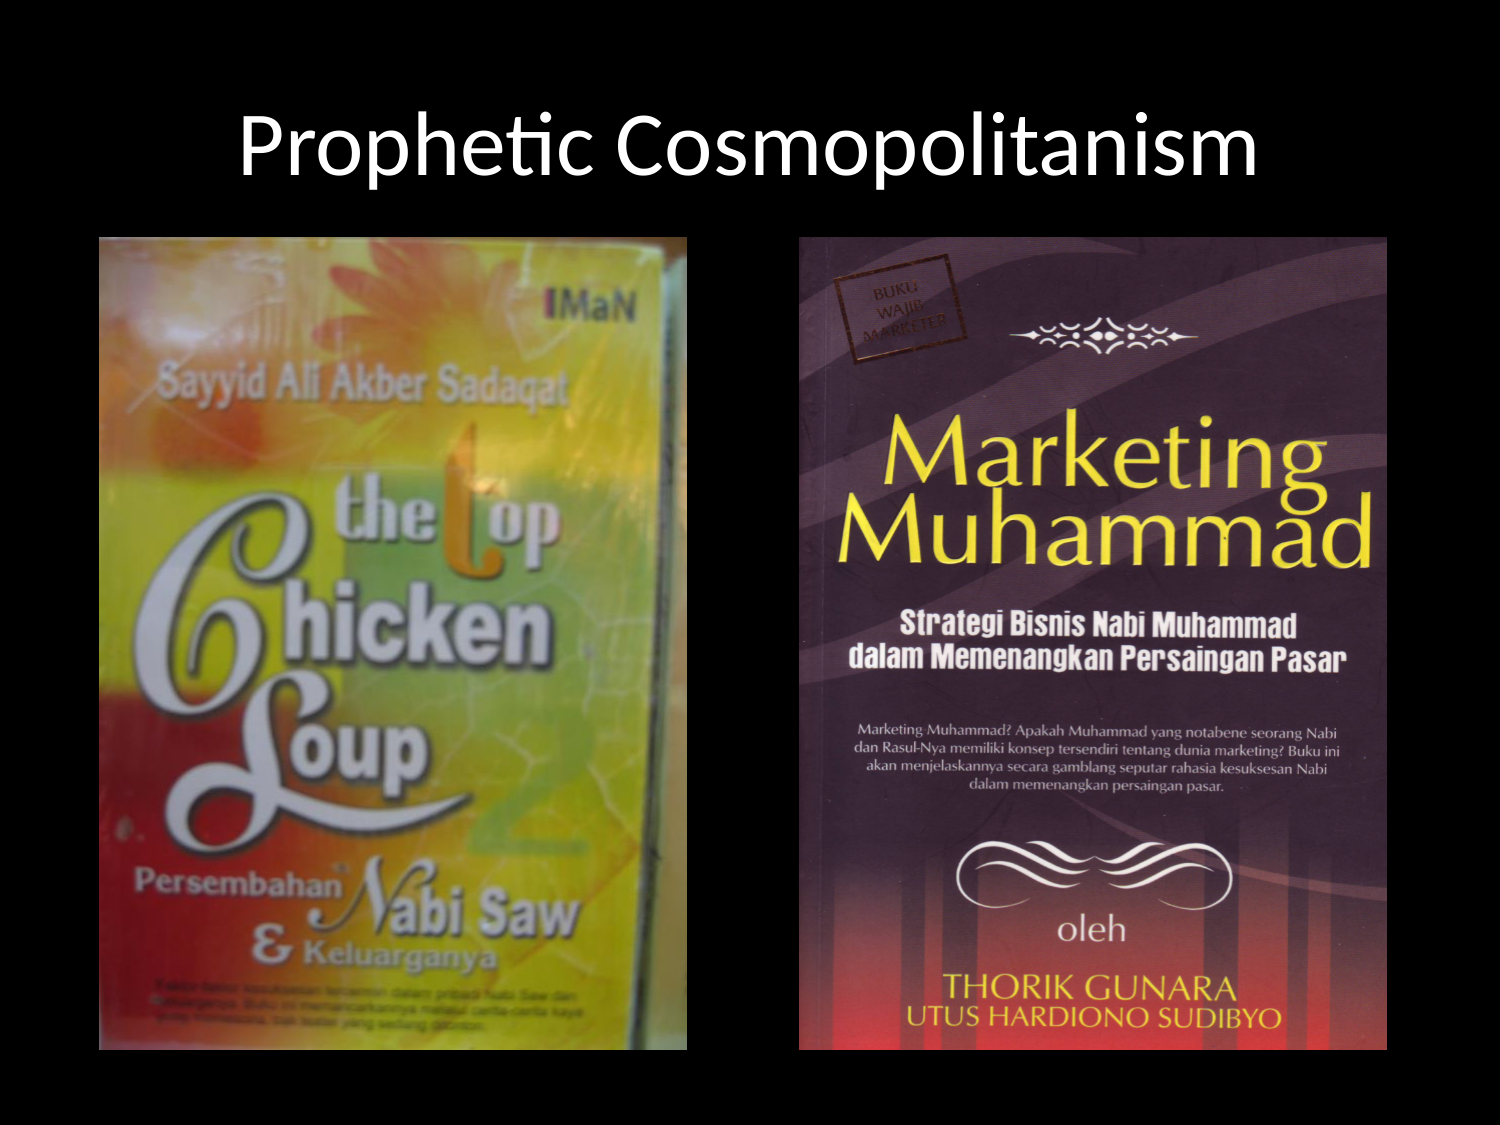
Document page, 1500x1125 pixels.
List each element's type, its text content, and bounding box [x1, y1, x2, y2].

title Prophetic Cosmopolitanism [74, 44, 1426, 233]
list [799, 237, 1388, 1051]
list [99, 237, 687, 1051]
